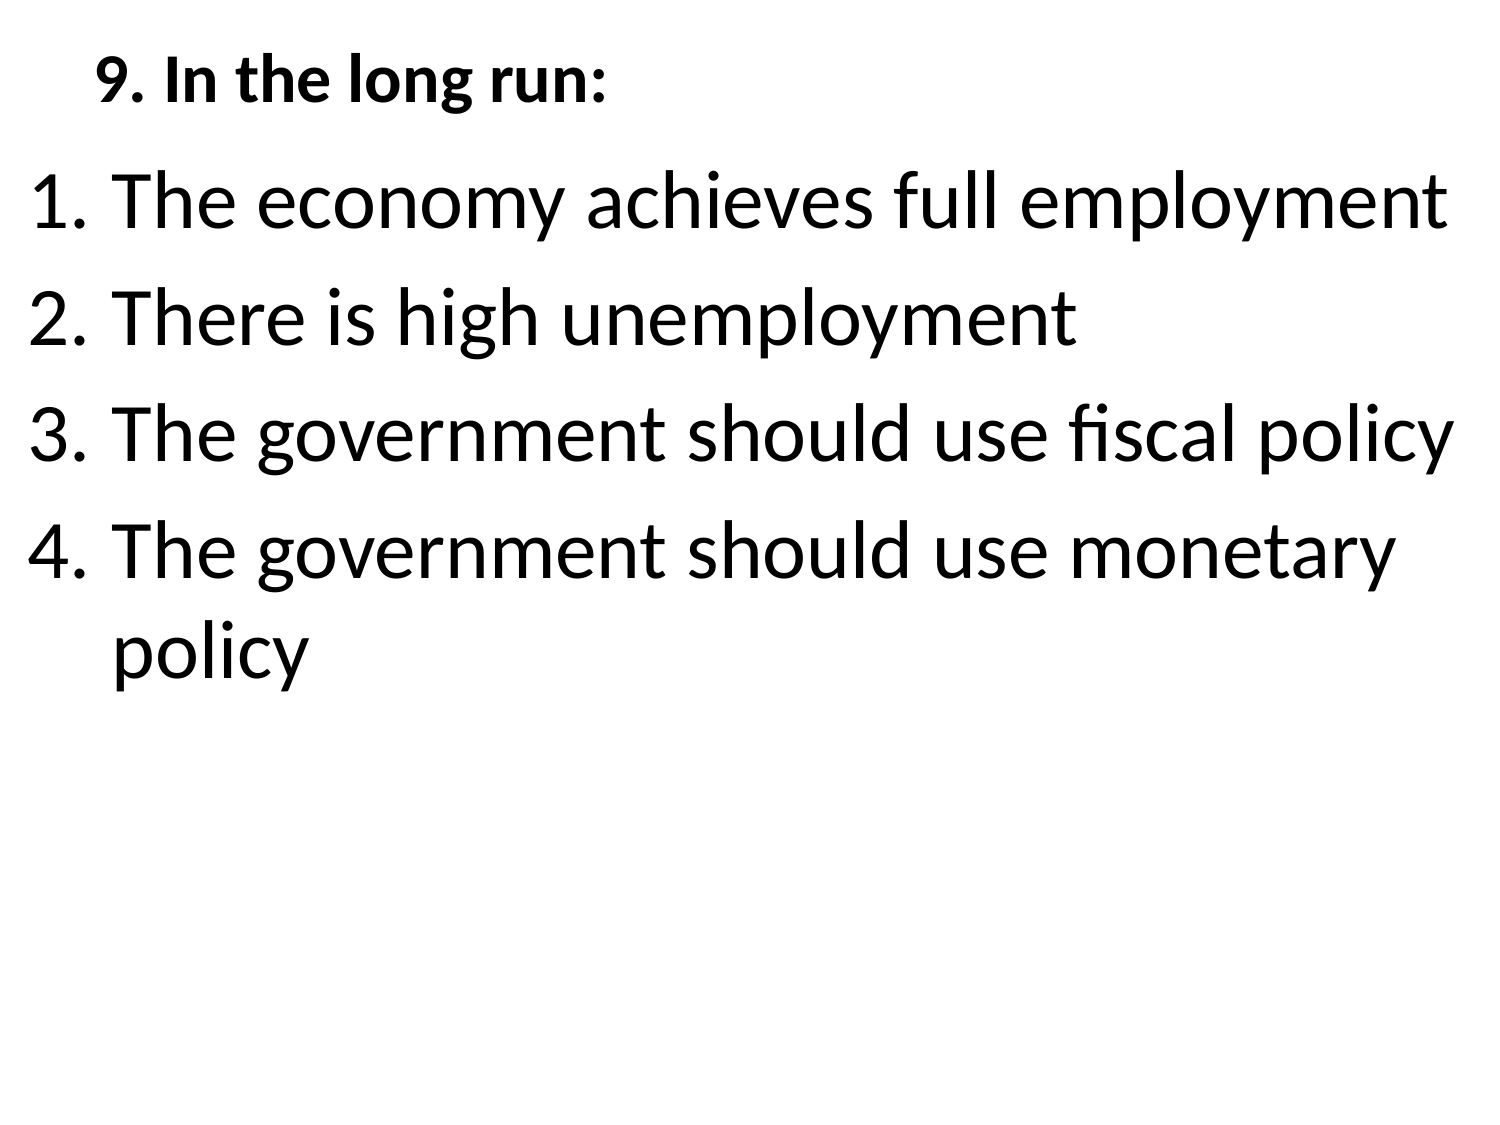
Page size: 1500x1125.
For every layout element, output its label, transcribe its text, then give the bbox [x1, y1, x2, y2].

title 9. In the long run: [78, 24, 1441, 125]
list The economy achieves full employment There is high unemployment The government should use fiscal policy The government should use monetary policy [12, 137, 1475, 725]
